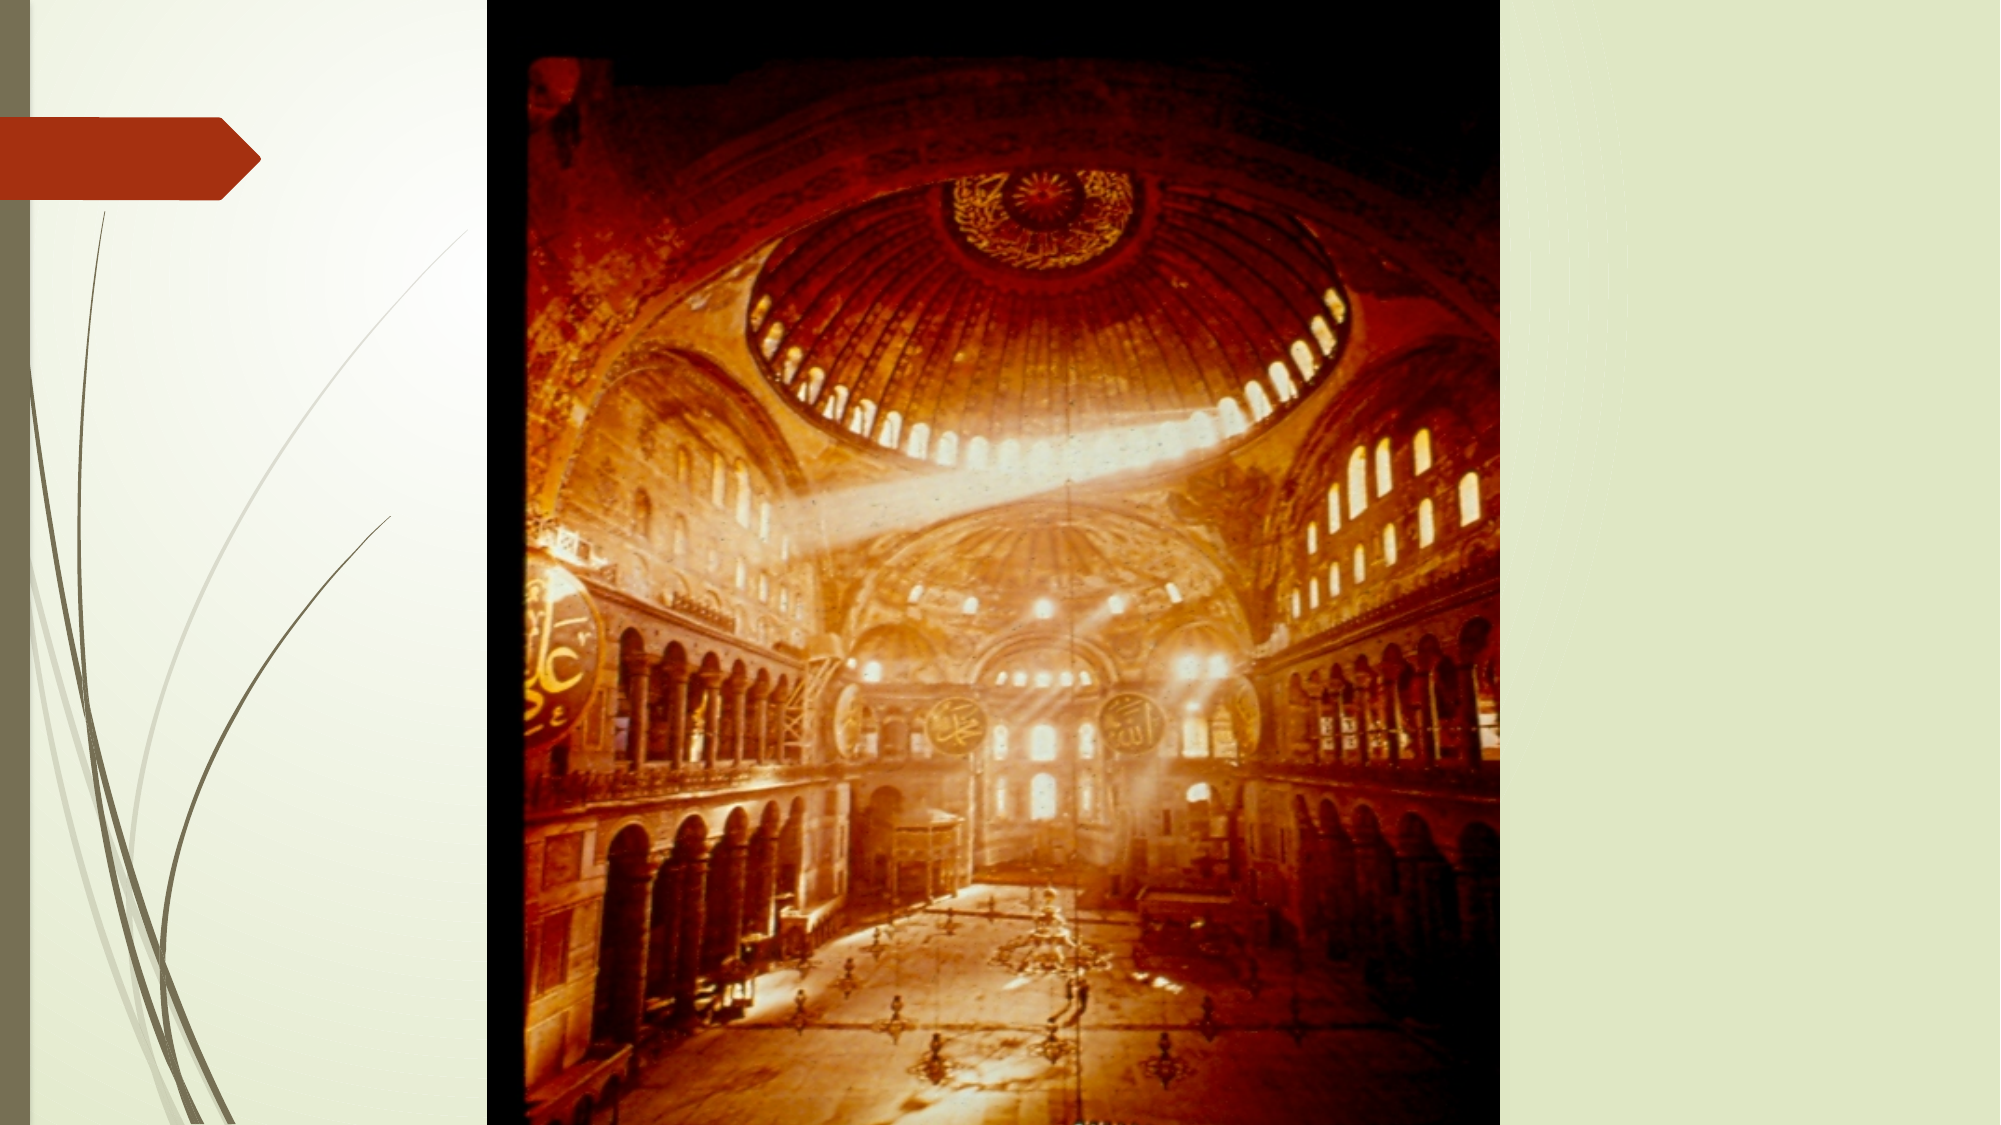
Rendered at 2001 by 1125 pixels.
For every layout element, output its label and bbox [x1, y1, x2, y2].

picture [487, 0, 1501, 1125]
